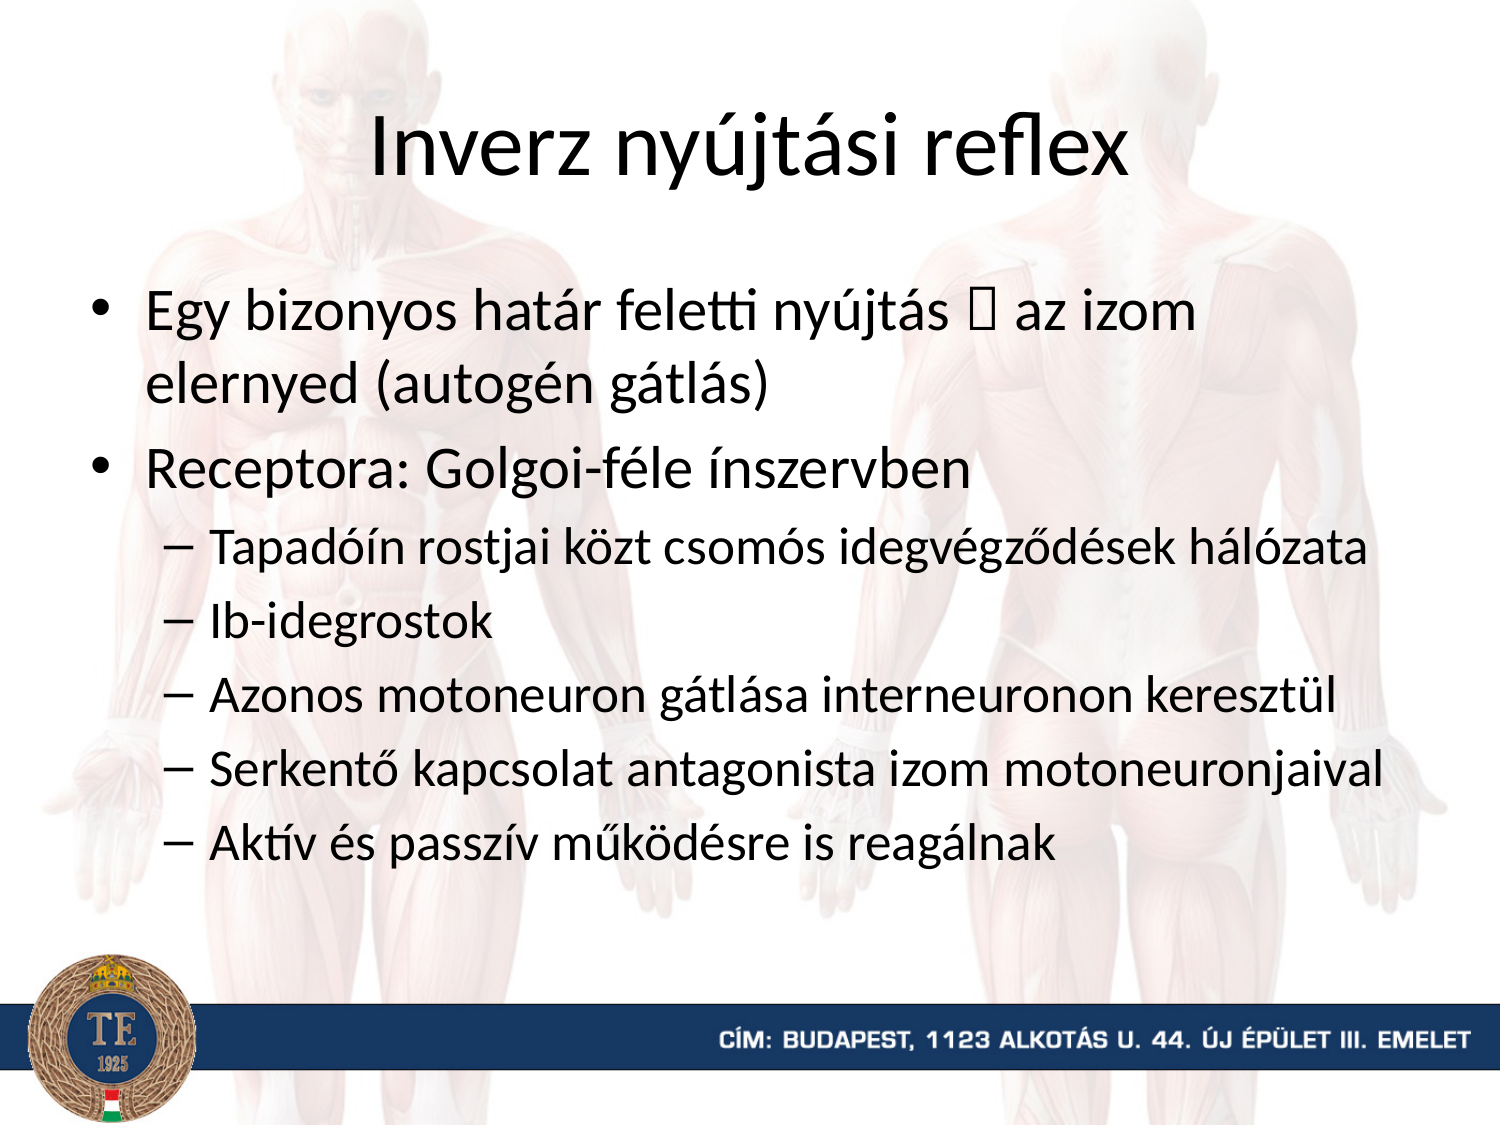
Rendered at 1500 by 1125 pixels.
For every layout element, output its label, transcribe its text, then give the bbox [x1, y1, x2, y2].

picture [0, 0, 1500, 1125]
title Inverz nyújtási reflex [75, 45, 1425, 233]
list Egy bizonyos határ feletti nyújtás  az izom elernyed (autogén gátlás) Receptora: Golgoi-féle ínszervben Tapadóín rostjai közt csomós idegvégződések hálózata Ib-idegrostok Azonos motoneuron gátlása interneuronon keresztül Serkentő kapcsolat antagonista izom motoneuronjaival Aktív és passzív működésre is reagálnak [75, 262, 1425, 1005]
